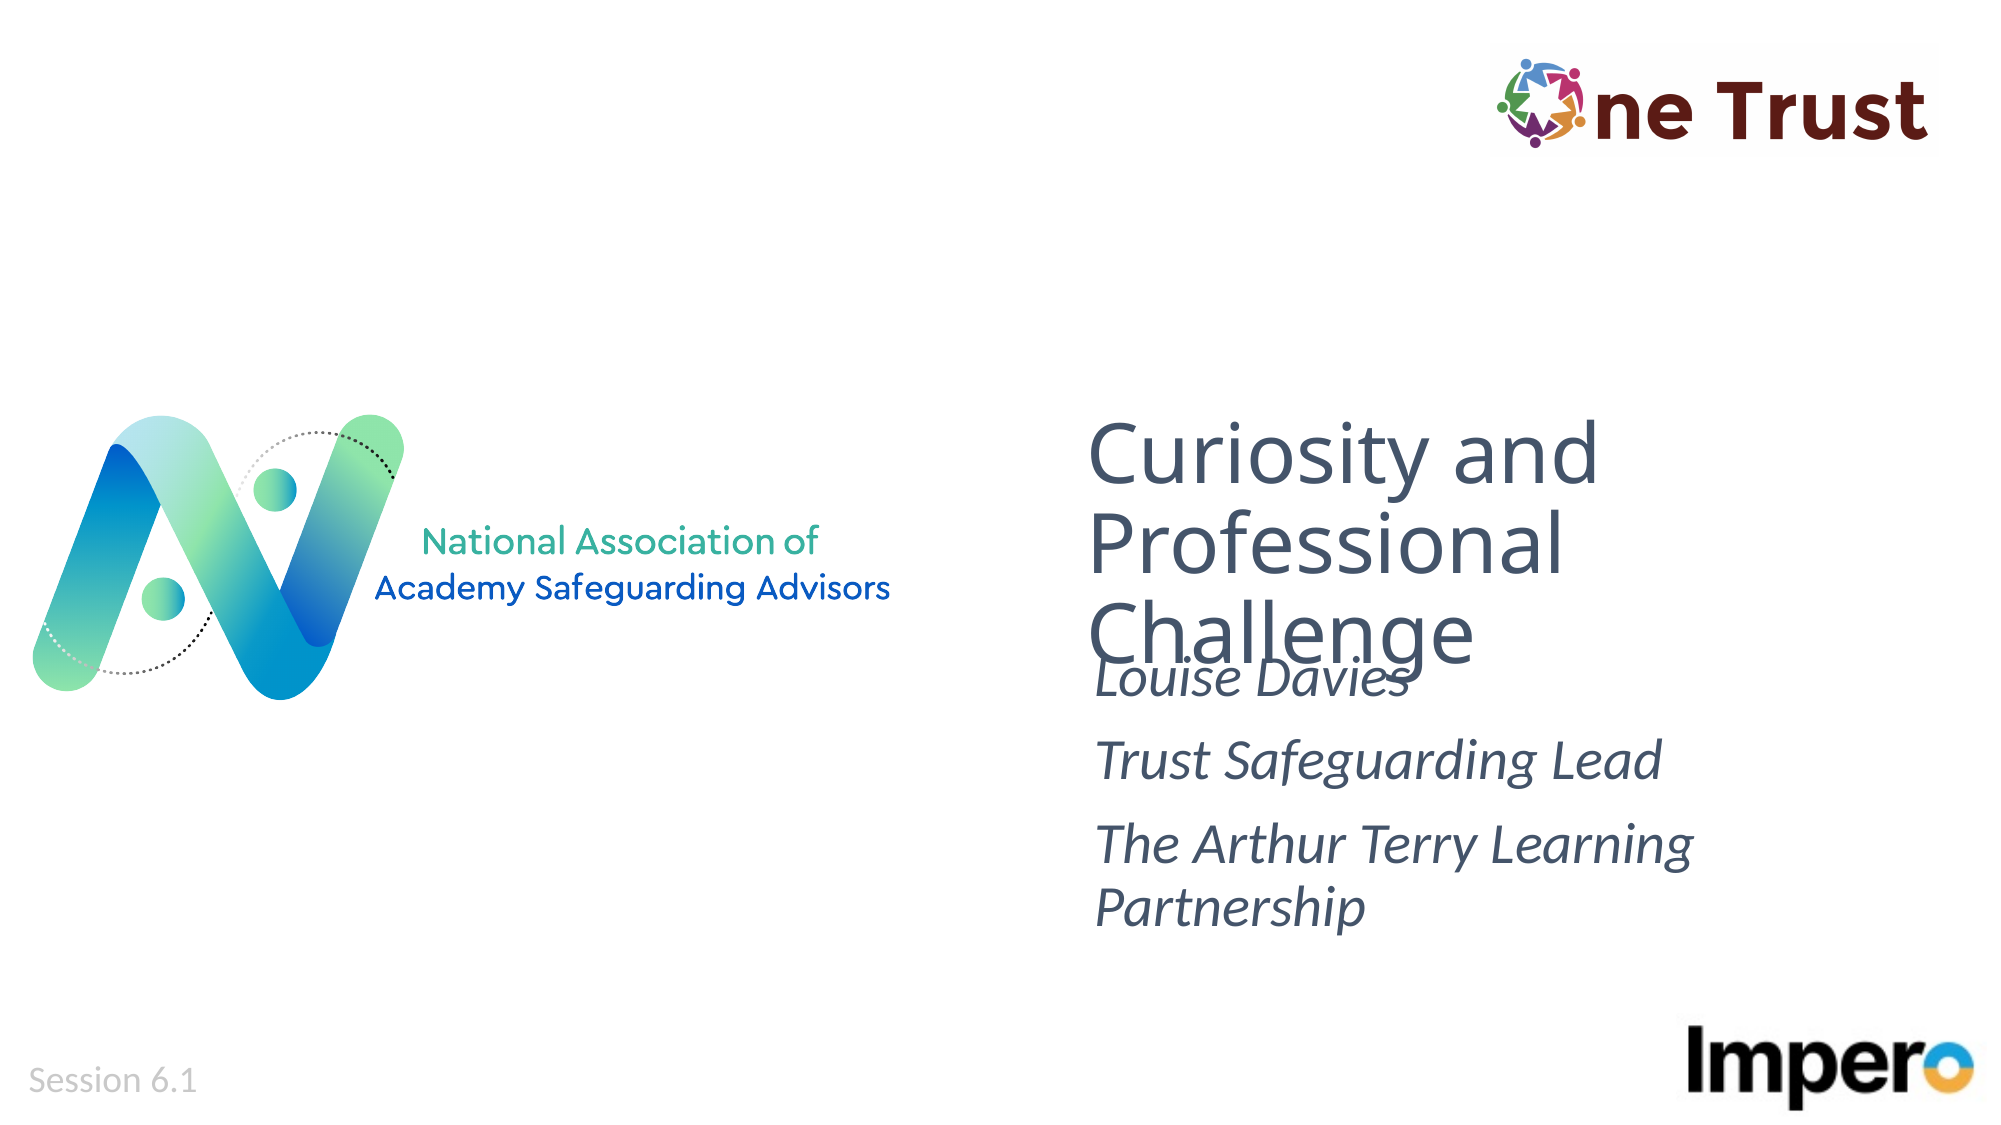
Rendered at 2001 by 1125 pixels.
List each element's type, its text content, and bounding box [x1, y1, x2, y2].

picture [1490, 43, 1939, 157]
text_box Session 6.1 [13, 1047, 284, 1108]
picture [1676, 1013, 1987, 1125]
picture [0, 364, 925, 750]
subtitle Louise Davies Trust Safeguarding Lead The Arthur Terry Learning Partnership [1079, 677, 1944, 947]
title Curiosity and Professional Challenge [1071, 404, 1952, 710]
